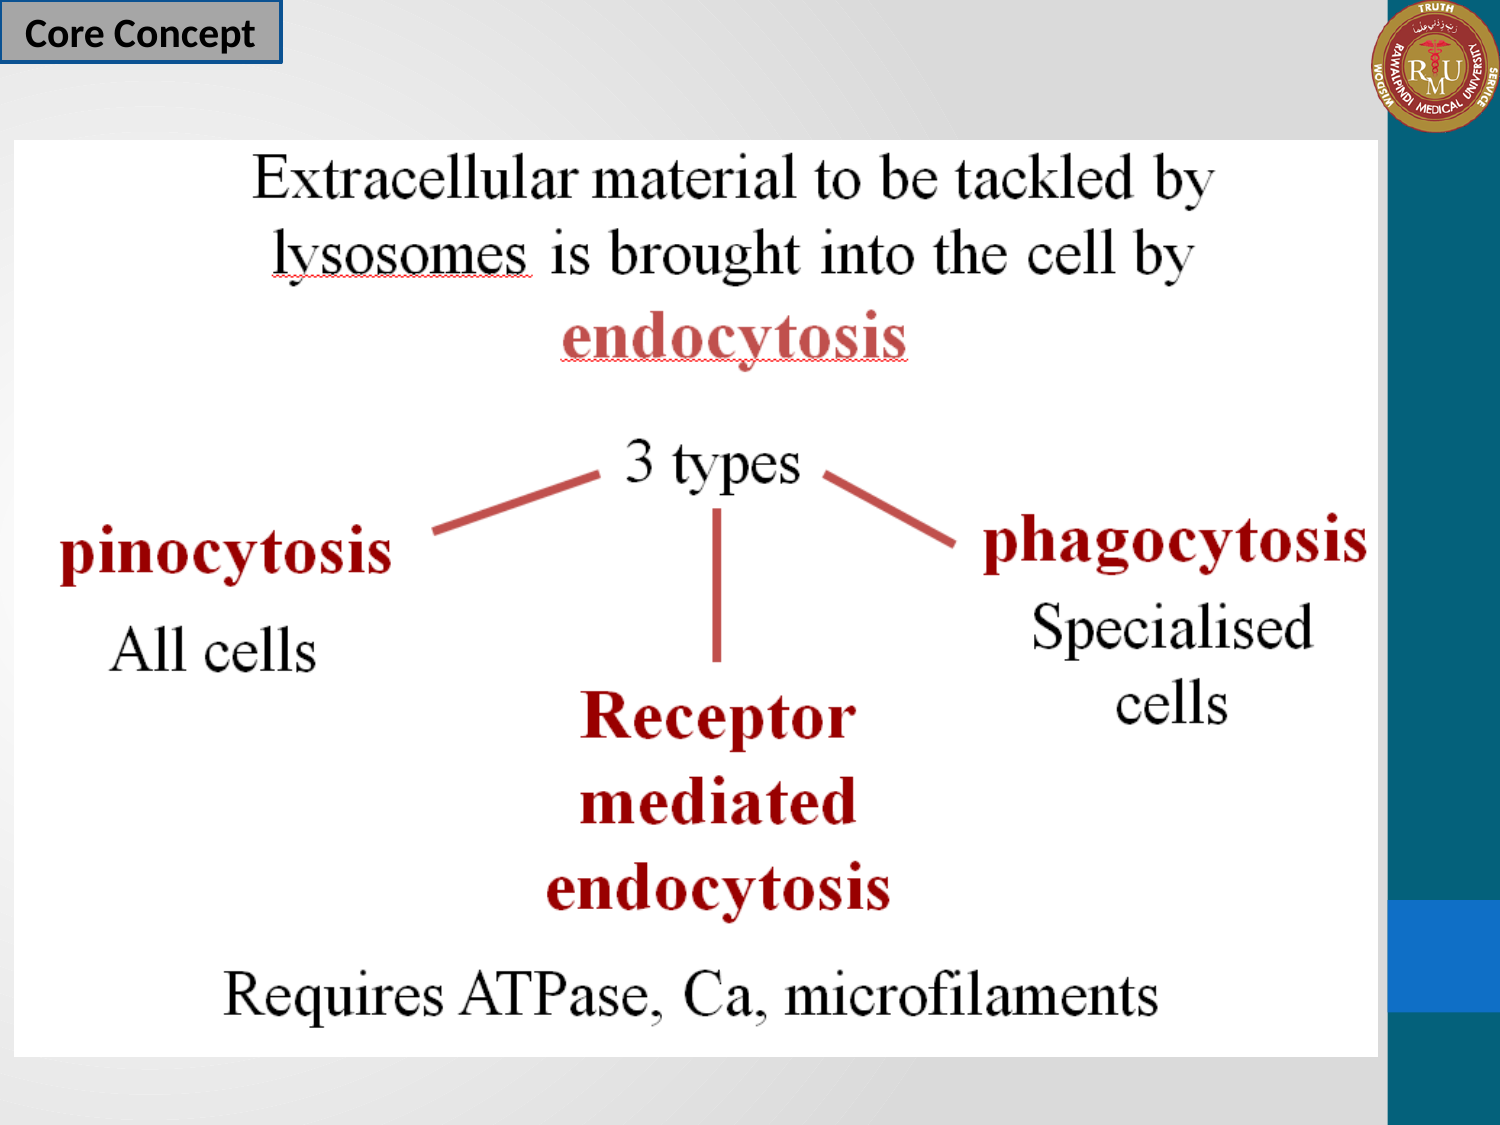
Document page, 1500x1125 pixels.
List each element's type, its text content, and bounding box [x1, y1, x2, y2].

text_box Core Concept [0, 0, 283, 64]
picture [1370, 0, 1500, 133]
picture [14, 140, 1379, 1057]
